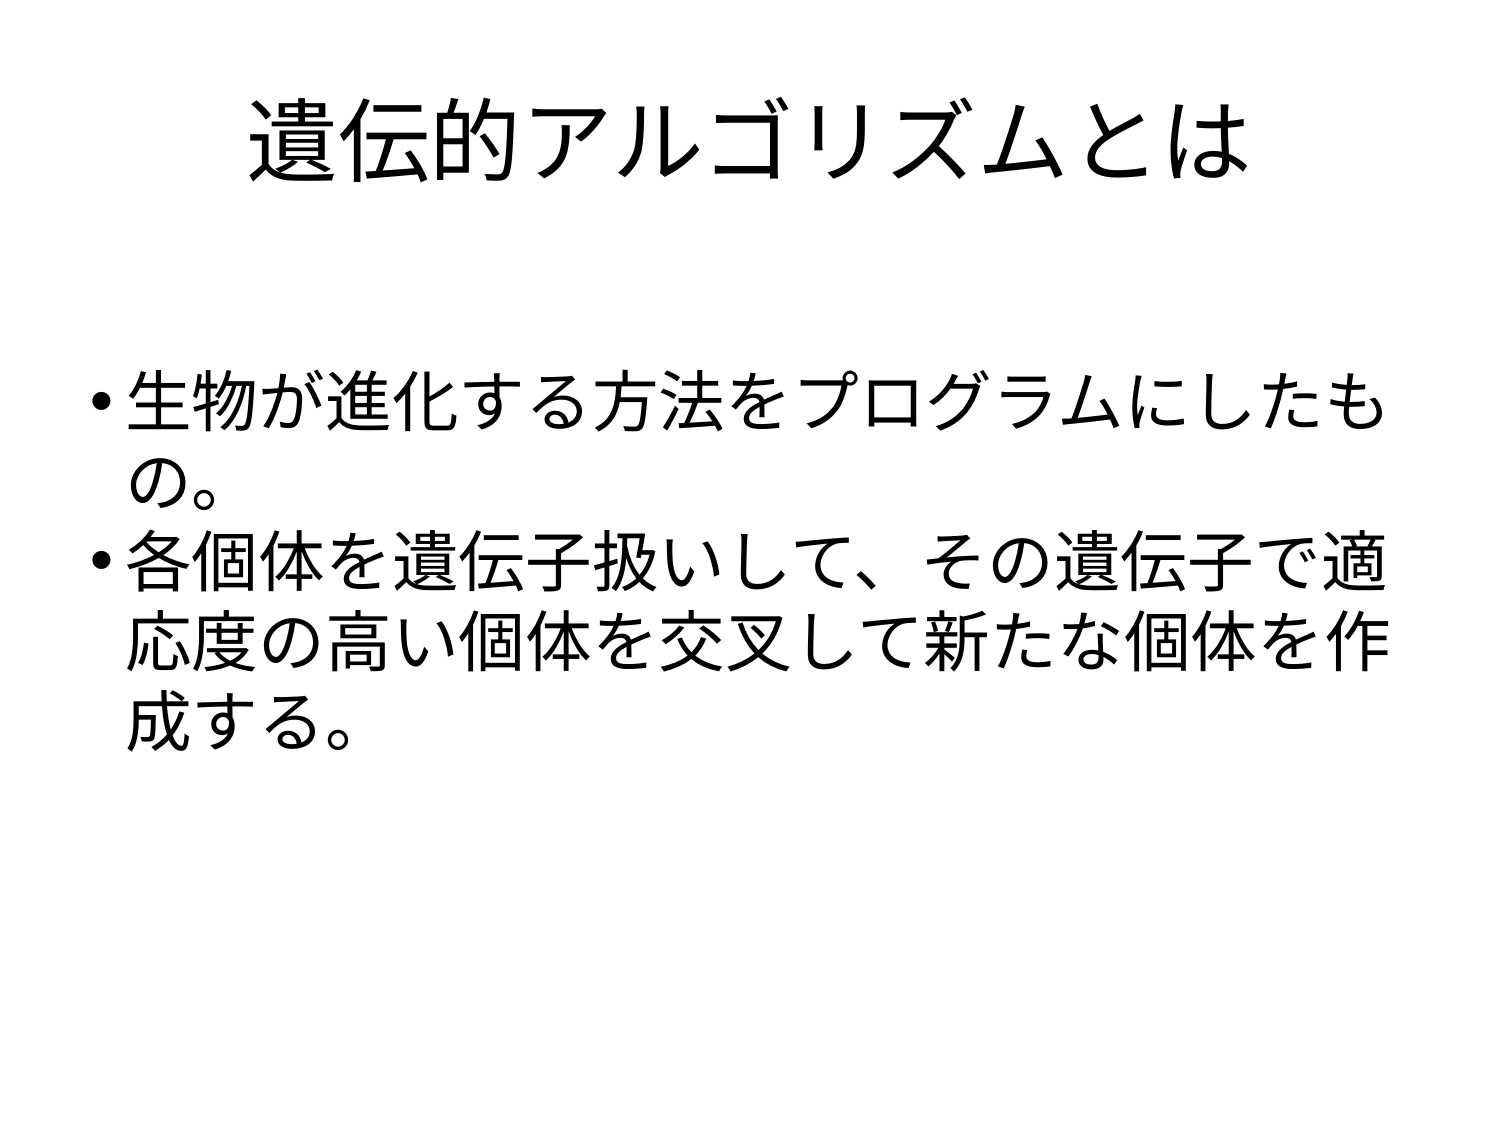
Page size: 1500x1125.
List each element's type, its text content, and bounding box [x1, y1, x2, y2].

text_box 遺伝的アルゴリズムとは [75, 45, 1425, 233]
text_box 生物が進化する方法をプログラムにしたもの。 各個体を遺伝子扱いして、その遺伝子で適応度の高い個体を交叉して新たな個体を作成する。 [75, 262, 1425, 1005]
